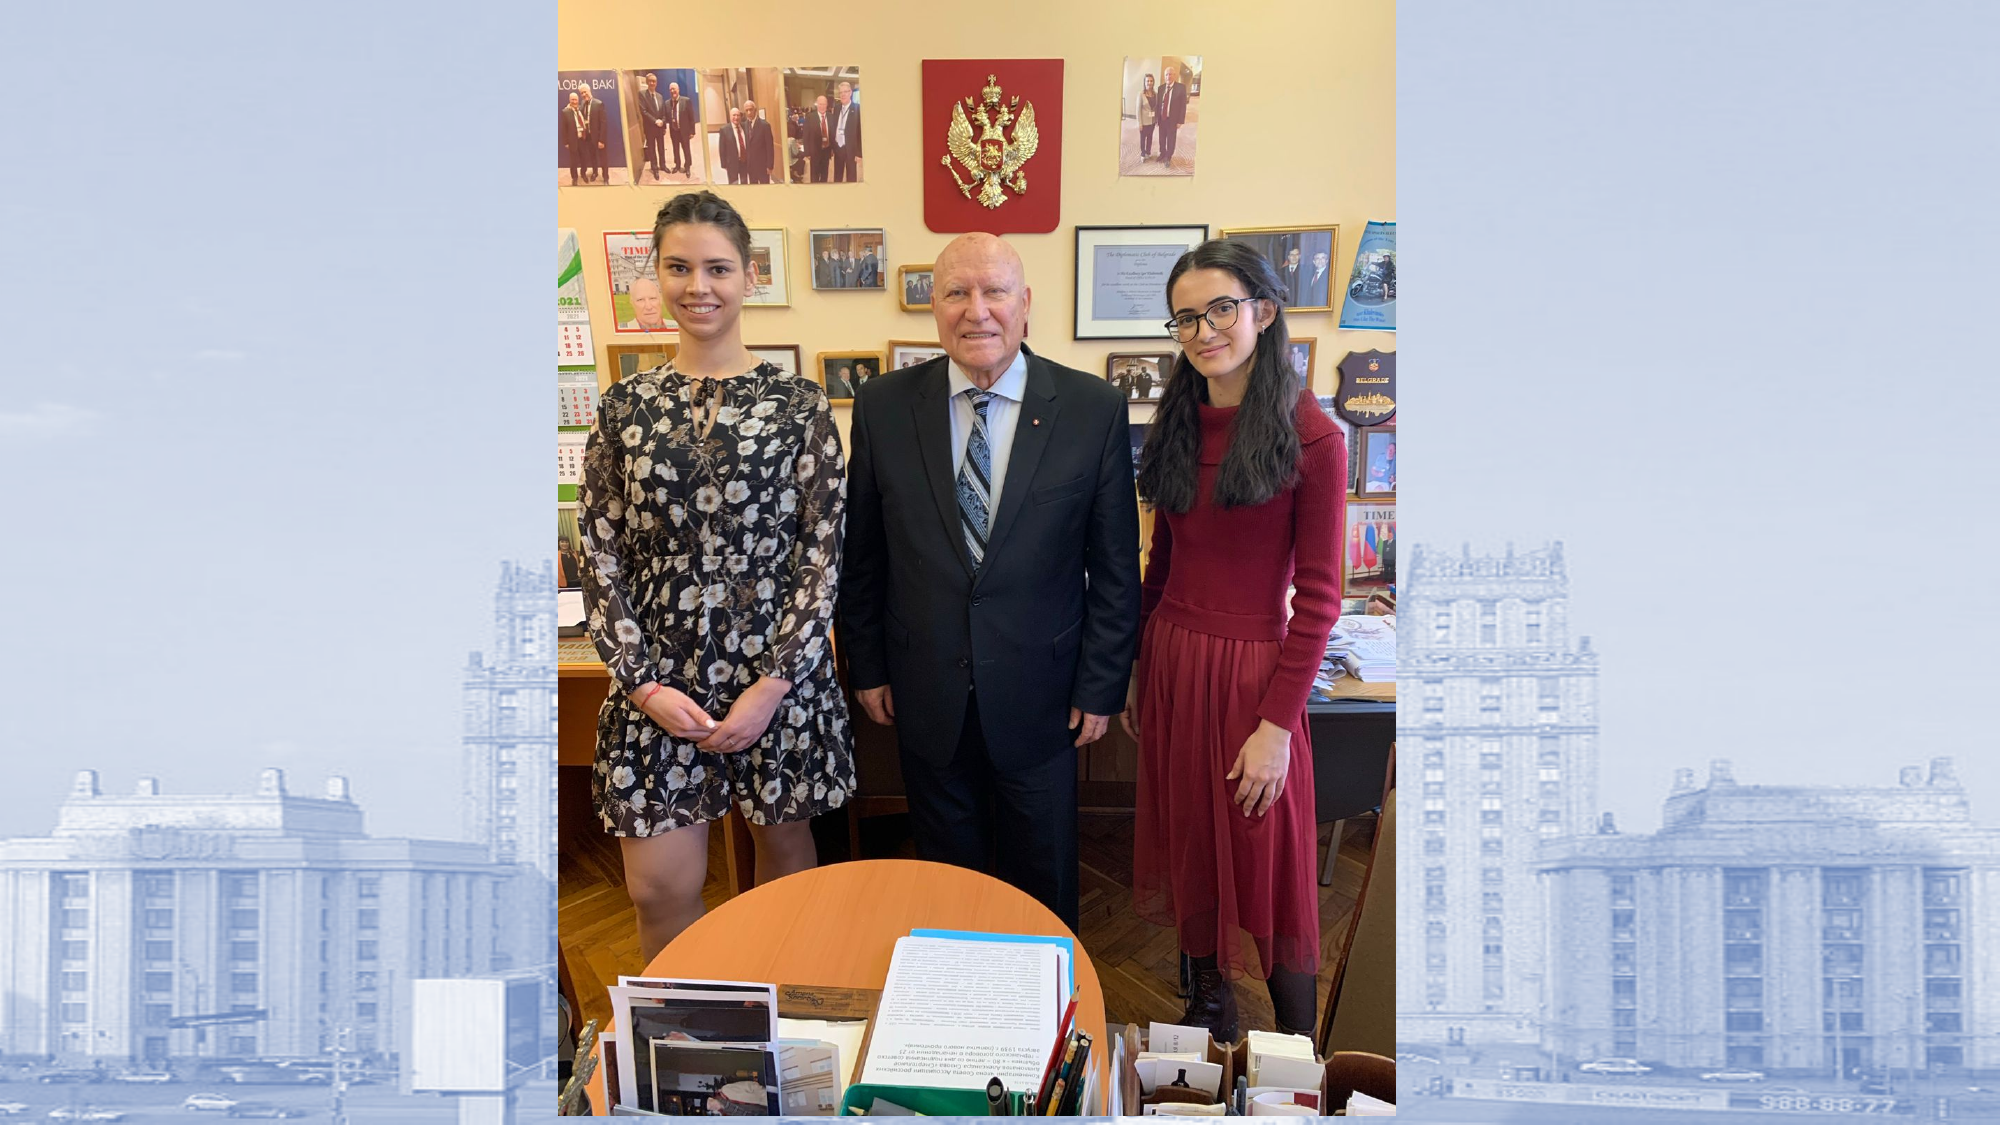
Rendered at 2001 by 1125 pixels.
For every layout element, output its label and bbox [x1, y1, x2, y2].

list [558, 0, 1396, 1116]
